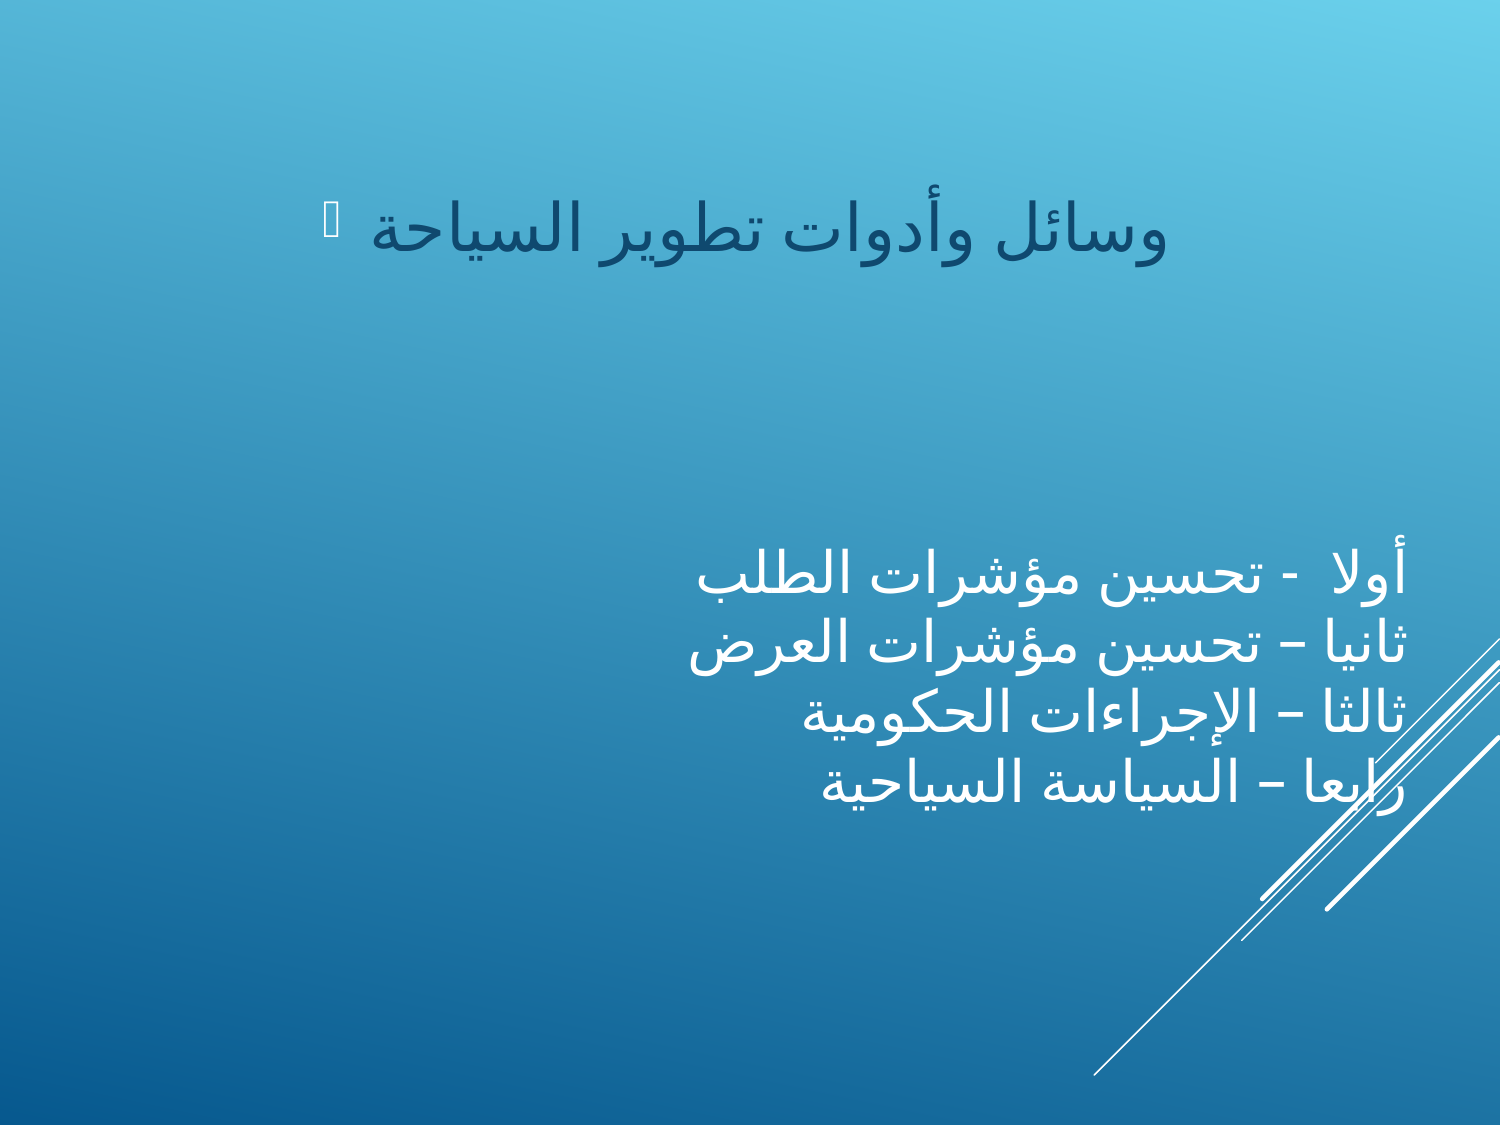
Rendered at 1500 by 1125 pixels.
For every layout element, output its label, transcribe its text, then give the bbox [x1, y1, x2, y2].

list وسائل وأدوات تطوير السياحة [87, 87, 1424, 362]
title أولا - تحسين مؤشرات الطلب ثانيا – تحسين مؤشرات العرض ثالثا – الإجراءات الحكومية رابعا – السياسة السياحية [87, 362, 1424, 988]
